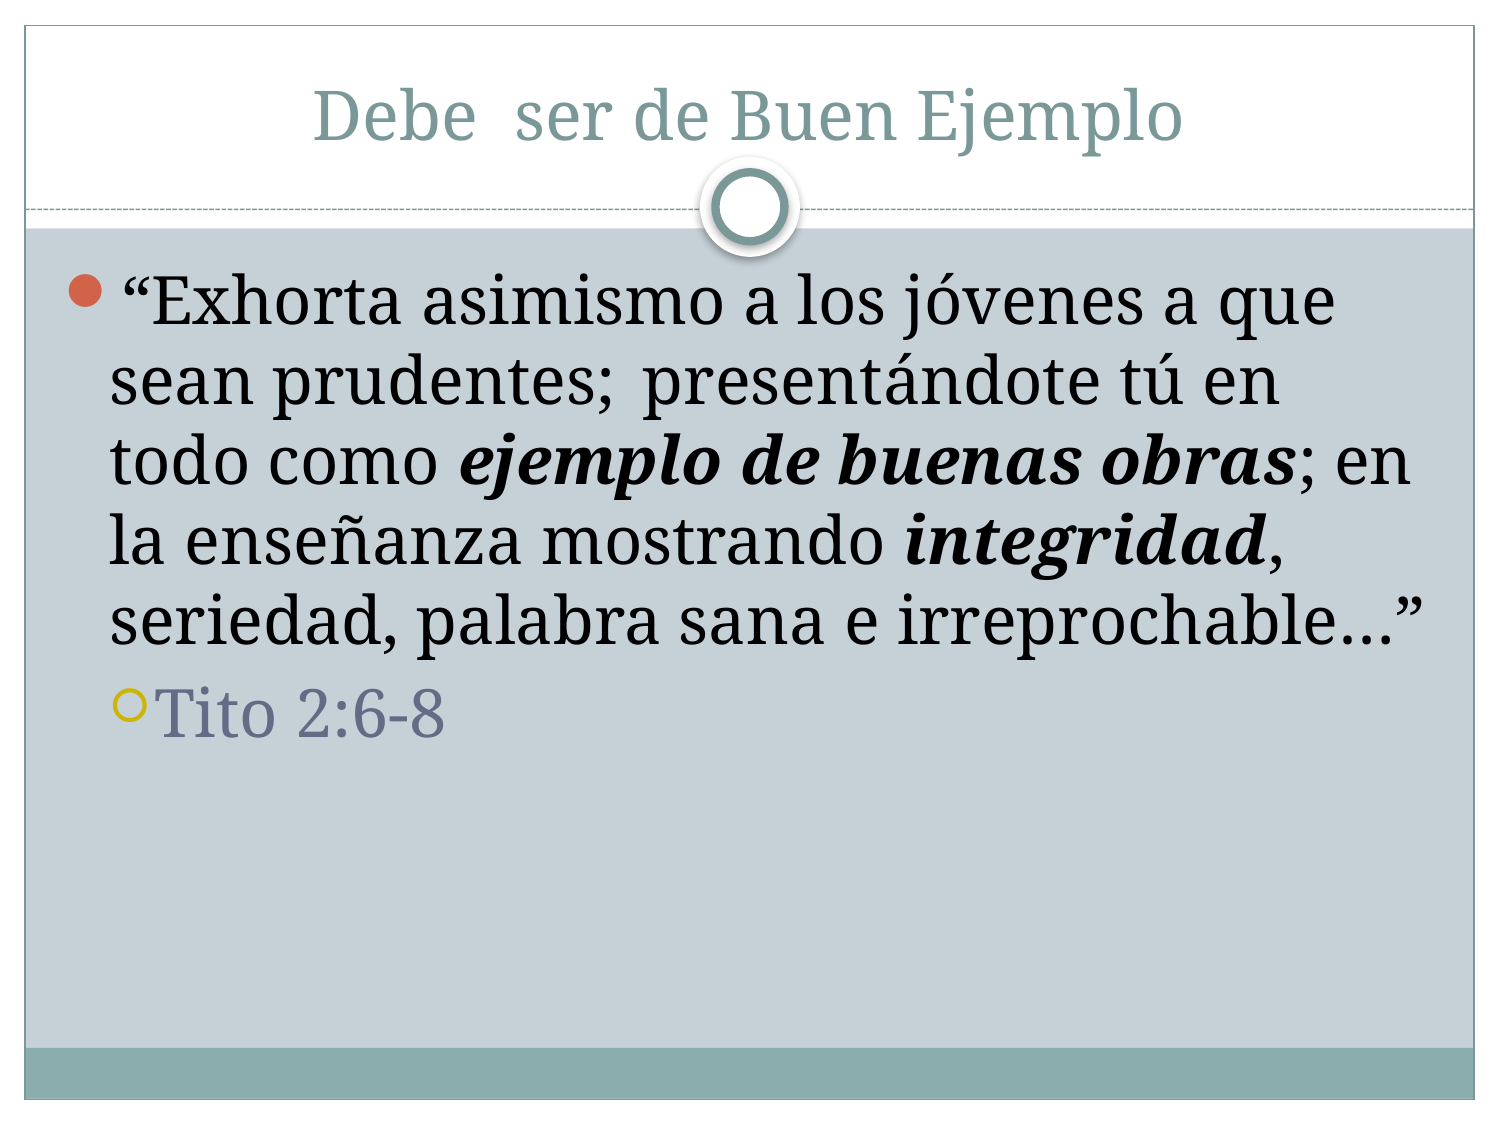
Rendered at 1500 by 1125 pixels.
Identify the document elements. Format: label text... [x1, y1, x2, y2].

list “Exhorta asimismo a los jóvenes a que sean prudentes; presentándote tú en todo como ejemplo de buenas obras; en la enseñanza mostrando integridad, seriedad, palabra sana e irreprochable…” Tito 2:6-8 [49, 250, 1445, 1001]
title Debe ser de Buen Ejemplo [49, 37, 1450, 162]
